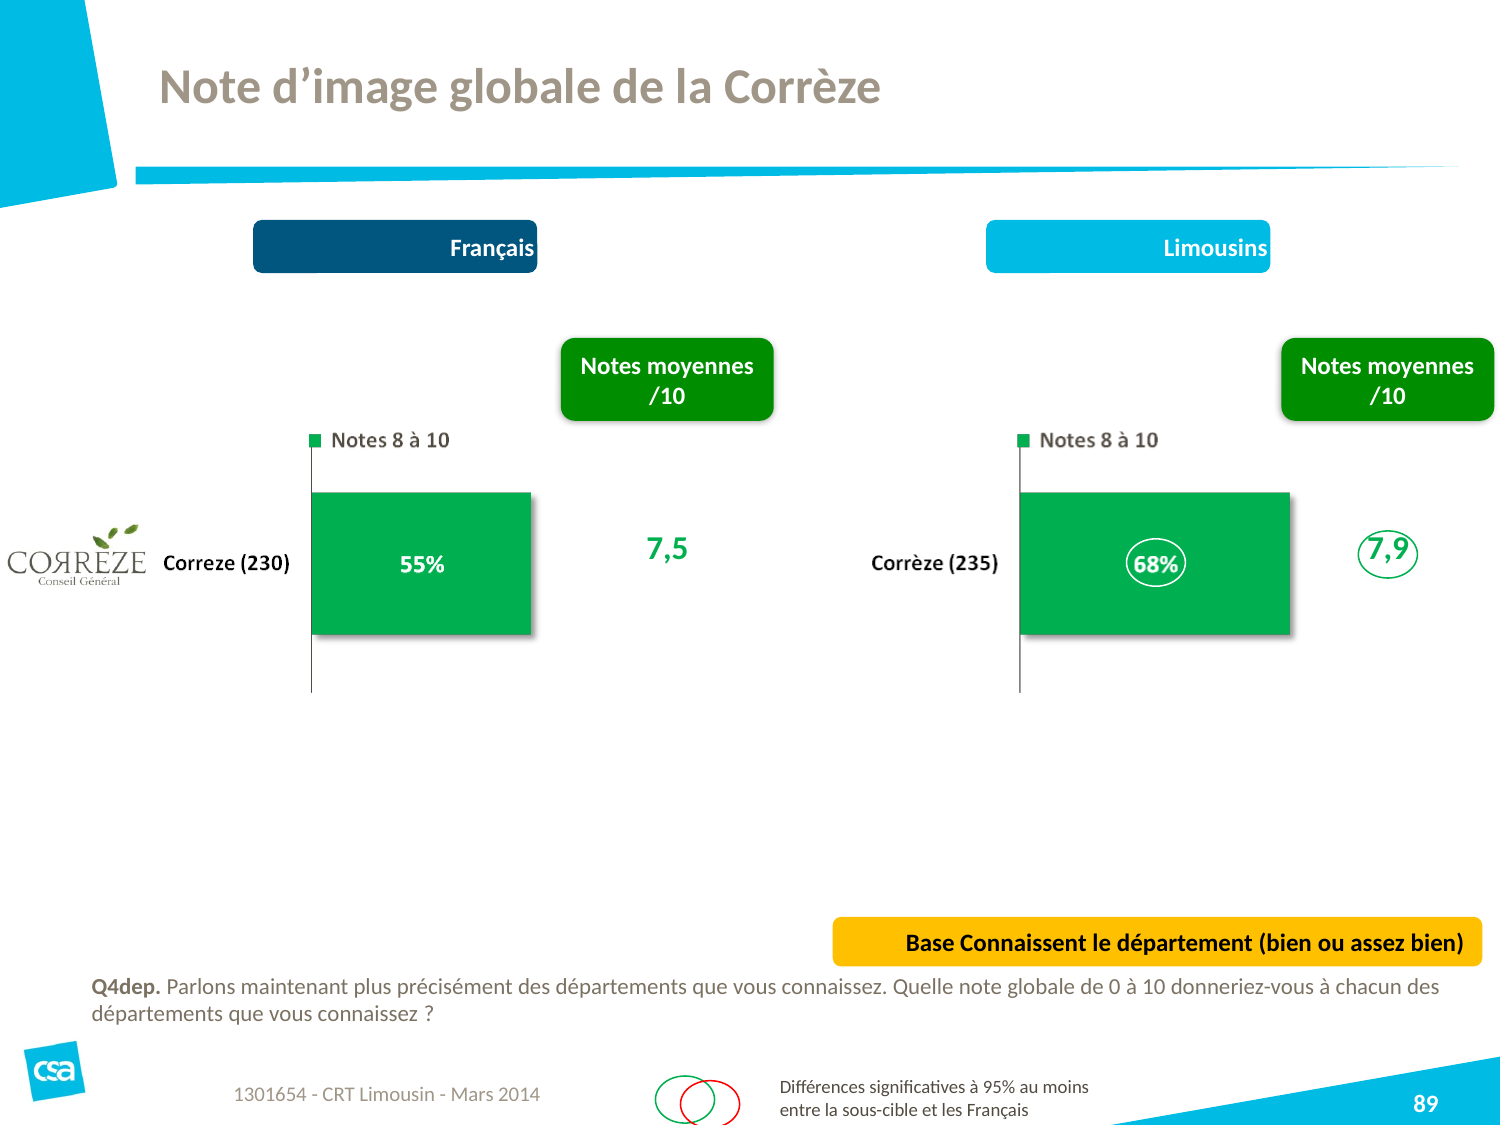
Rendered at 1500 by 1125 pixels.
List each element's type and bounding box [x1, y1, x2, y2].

picture [7, 1023, 101, 1116]
text_box [986, 219, 1271, 274]
text_box [253, 219, 538, 274]
text_box [76, 916, 1500, 1061]
footer [1117, 1073, 1235, 1125]
title [159, 18, 1460, 150]
footer [218, 1073, 655, 1125]
text_box [655, 1067, 1117, 1125]
picture [5, 522, 148, 587]
slide_number [1352, 1088, 1500, 1125]
text_box [0, 337, 1496, 693]
